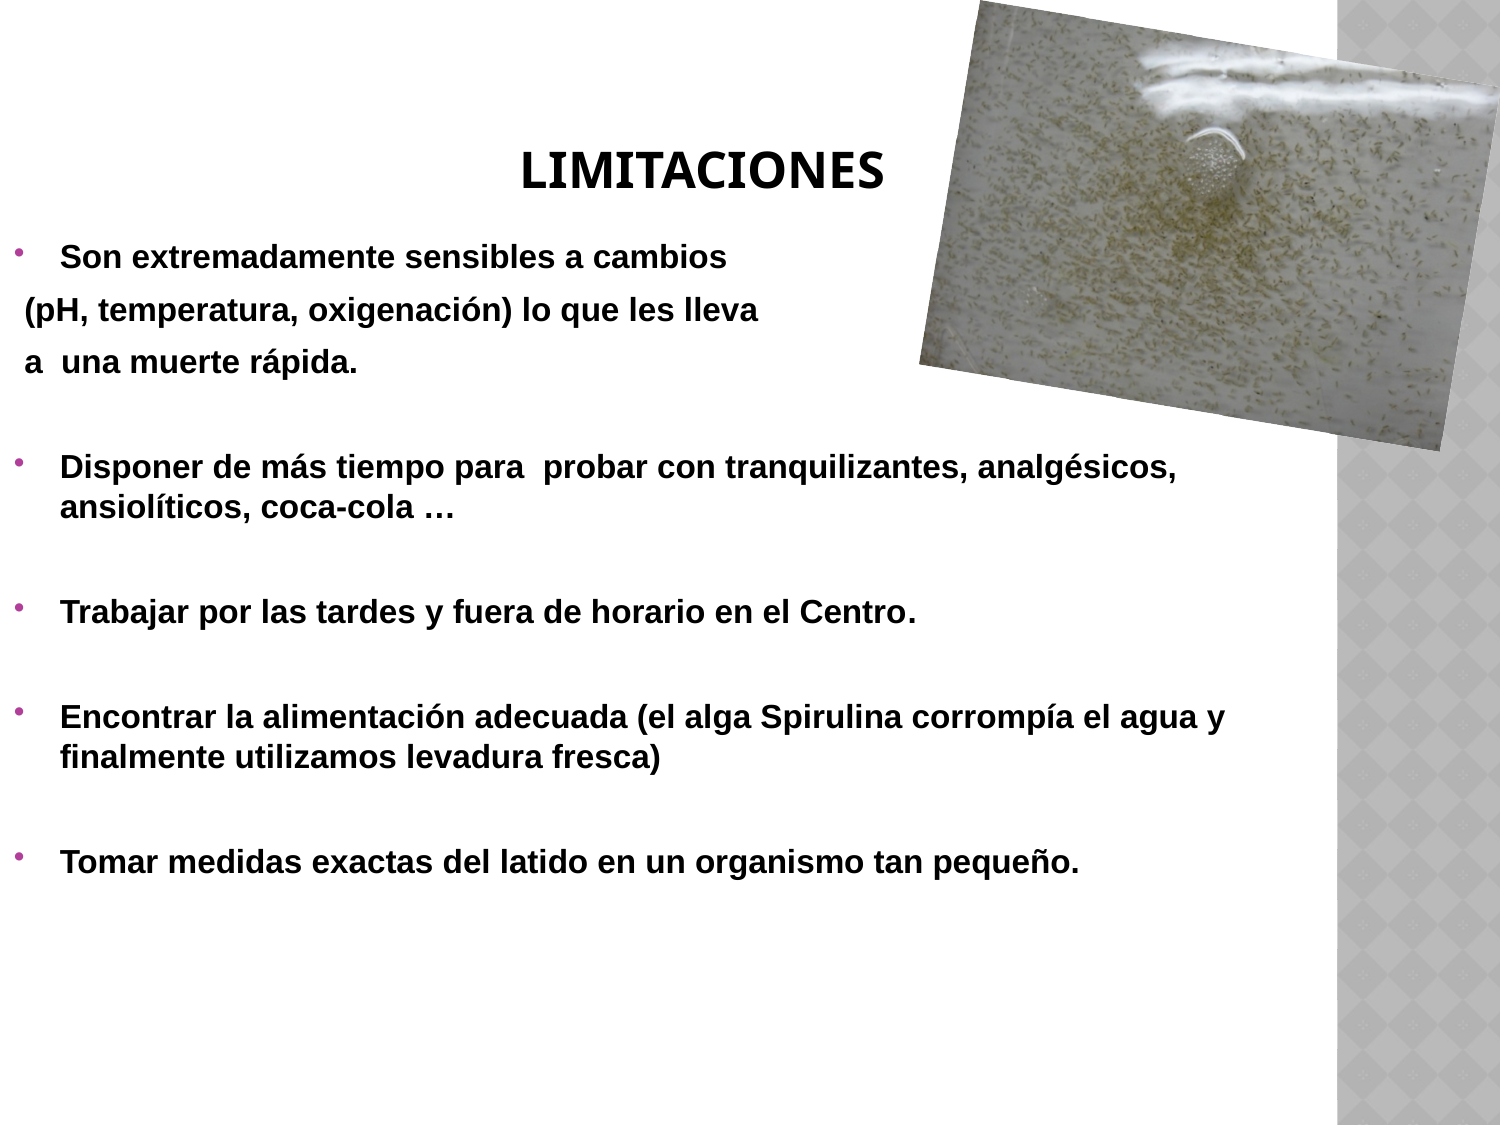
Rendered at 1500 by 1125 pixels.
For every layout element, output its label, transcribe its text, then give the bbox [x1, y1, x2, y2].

picture [920, 0, 1500, 451]
list Son extremadamente sensibles a cambios (pH, temperatura, oxigenación) lo que les lleva a una muerte rápida. Disponer de más tiempo para probar con tranquilizantes, analgésicos, ansiolíticos, coca-cola … Trabajar por las tardes y fuera de horario en el Centro. Encontrar la alimentación adecuada (el alga Spirulina corrompía el agua y finalmente utilizamos levadura fresca) Tomar medidas exactas del latido en un organismo tan pequeño. [0, 175, 1276, 1039]
title LIMITACIONES [171, 137, 937, 175]
